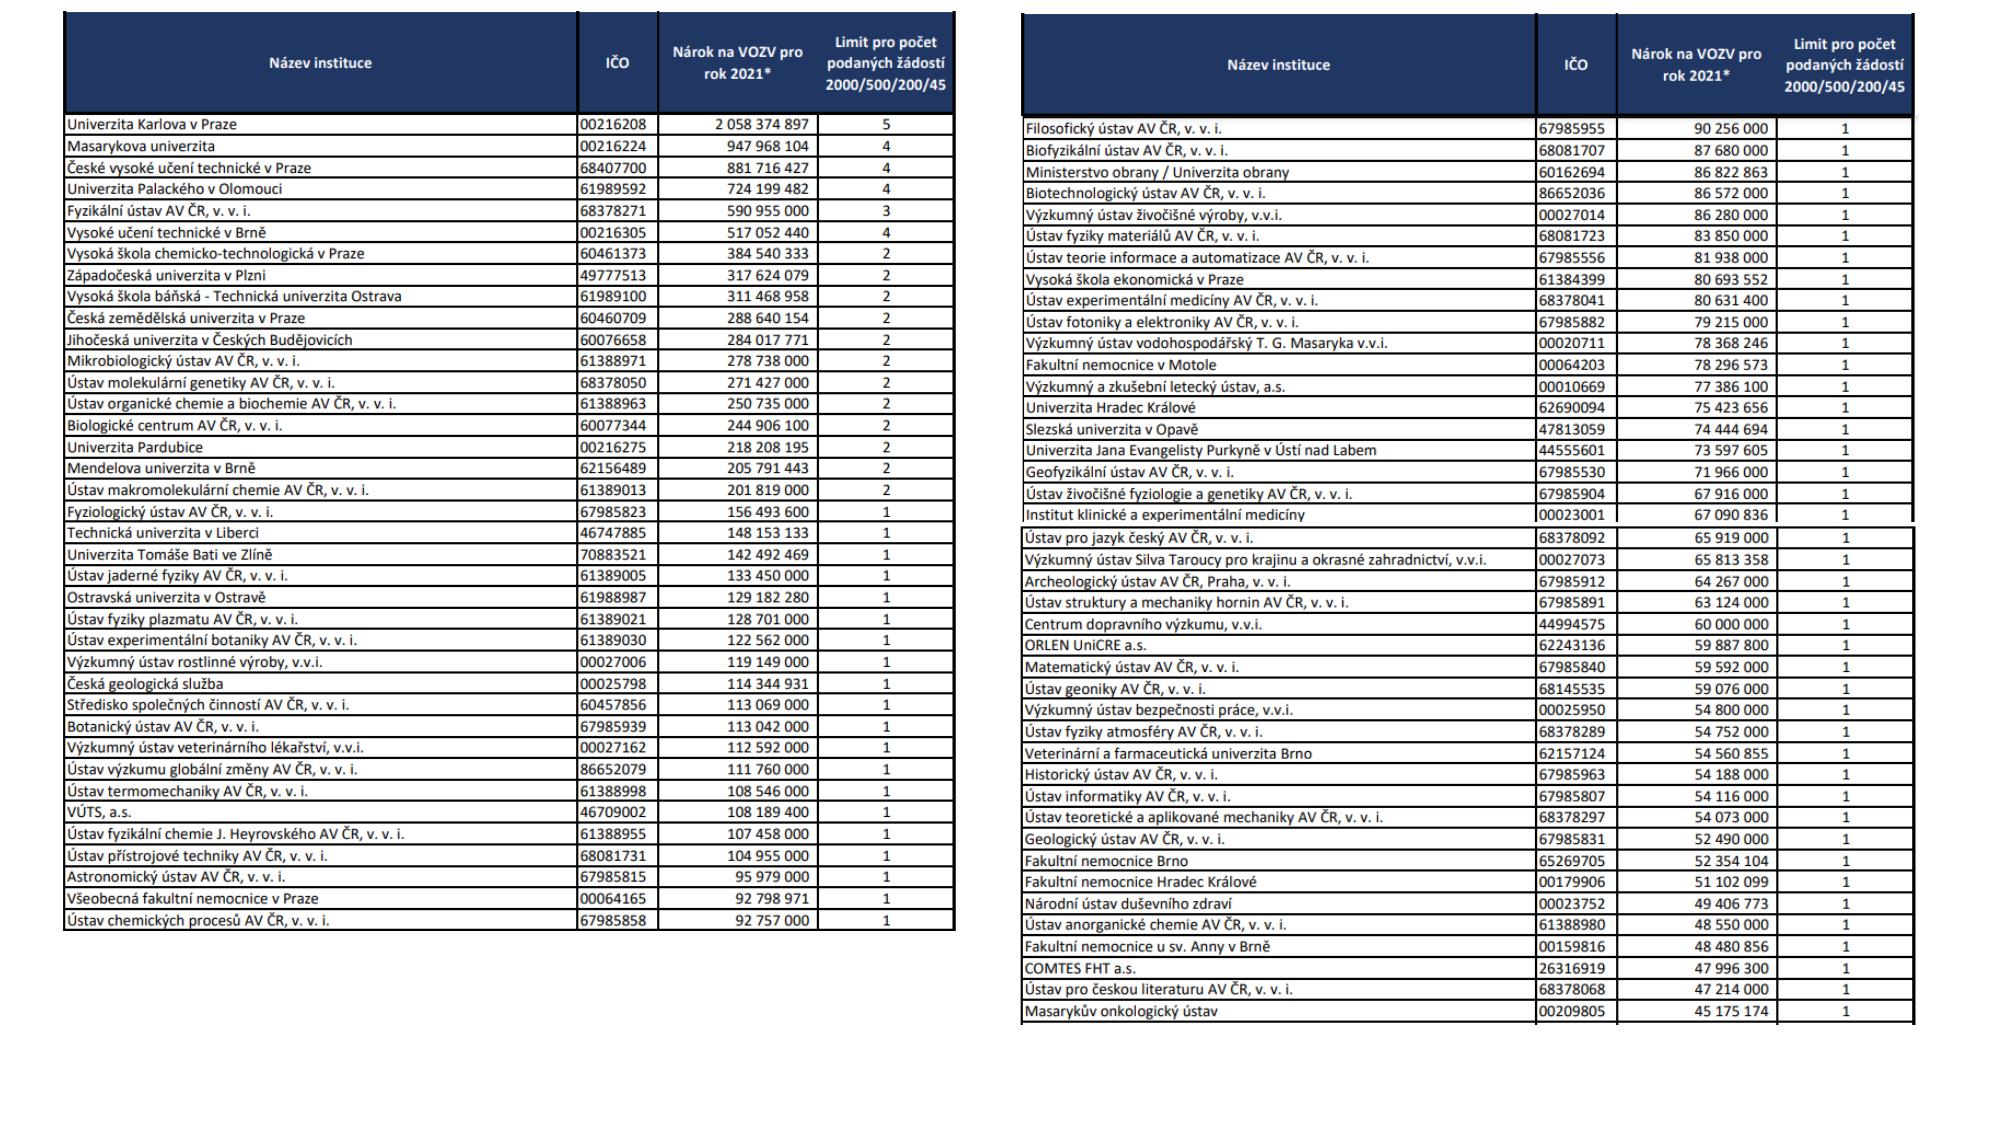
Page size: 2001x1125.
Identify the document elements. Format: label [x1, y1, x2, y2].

picture [1001, 13, 1921, 1025]
picture [61, 11, 958, 931]
